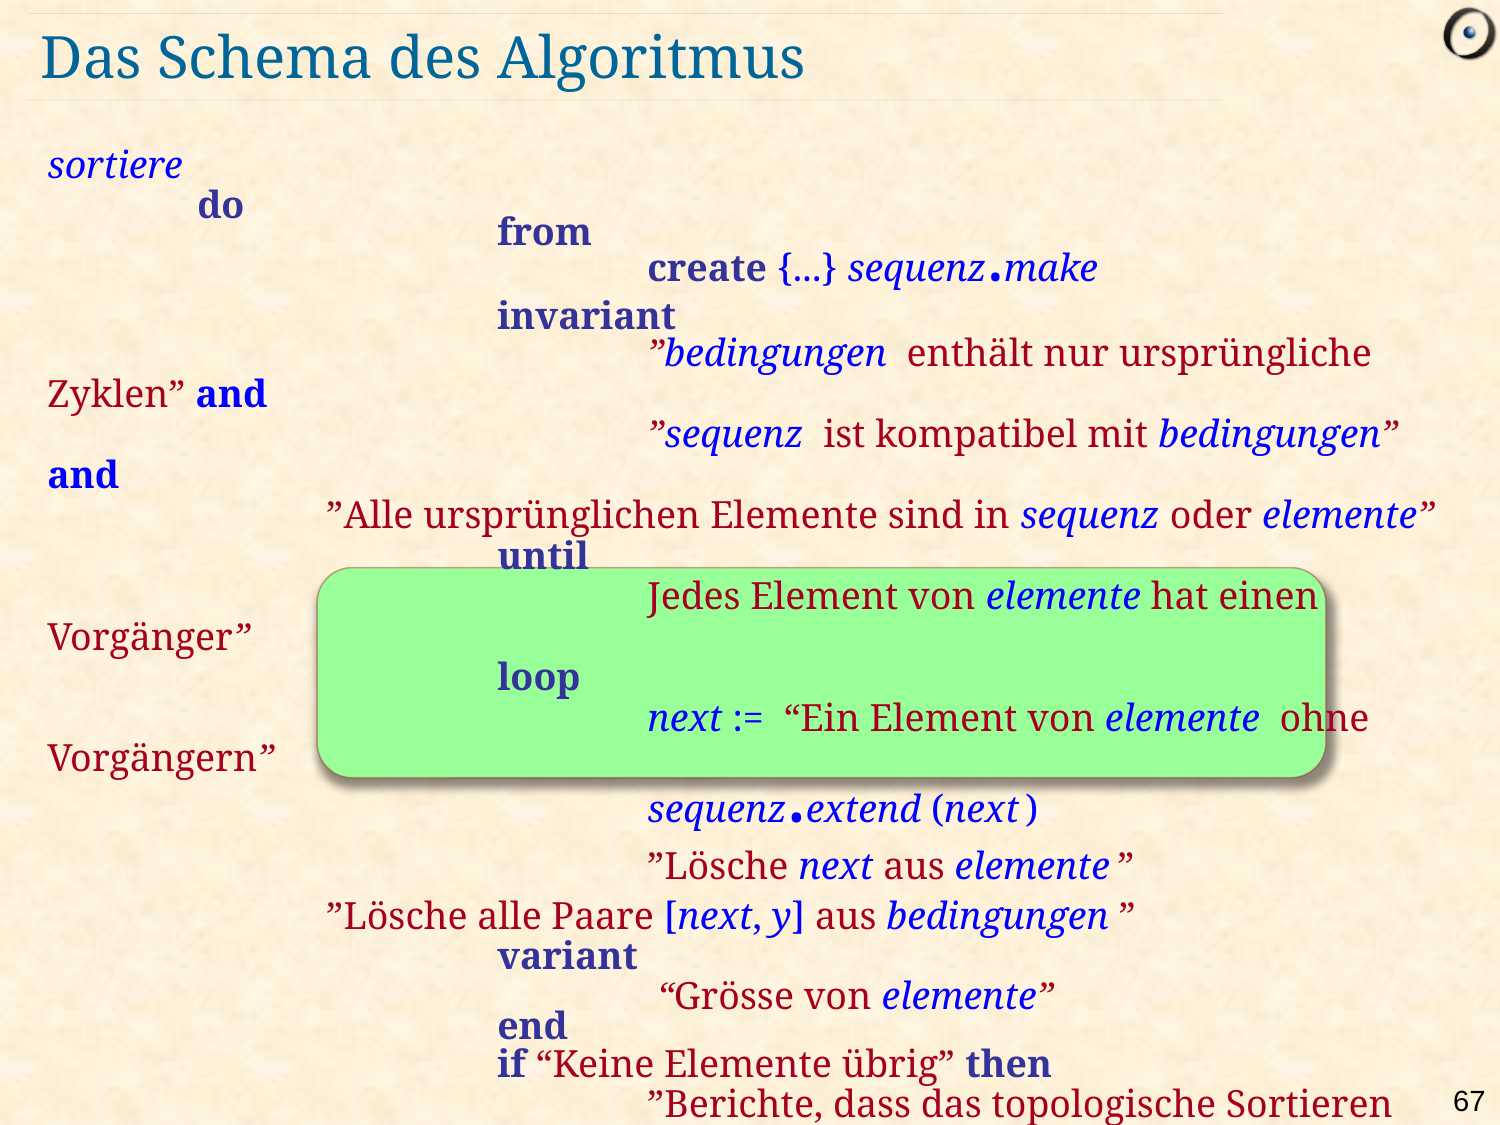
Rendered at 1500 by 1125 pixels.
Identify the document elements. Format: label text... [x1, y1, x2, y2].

picture [0, 0, 1500, 1125]
title Das Schema des Algoritmus [40, 18, 1344, 91]
text_box sortiere do from create {...} sequenz.make invariant ”bedingungen enthält nur ursprüngliche Zyklen” and ”sequenz ist kompatibel mit bedingungen” and ”Alle ursprünglichen Elemente sind in sequenz oder elemente” until Jedes Element von elemente hat einen Vorgänger” loop next := “Ein Element von elemente ohne Vorgängern” sequenz.extend (next ) ”Lösche next aus elemente ” ”Lösche alle Paare [next, y] aus bedingungen ” variant “Grösse von elemente” end if “Keine Elemente übrig” then ”Berichte, dass das topologische Sortieren abgeschlossen ist” else ”Melde Zyklen in den übrigen bedingungen und elemente” end end [32, 138, 1472, 1021]
